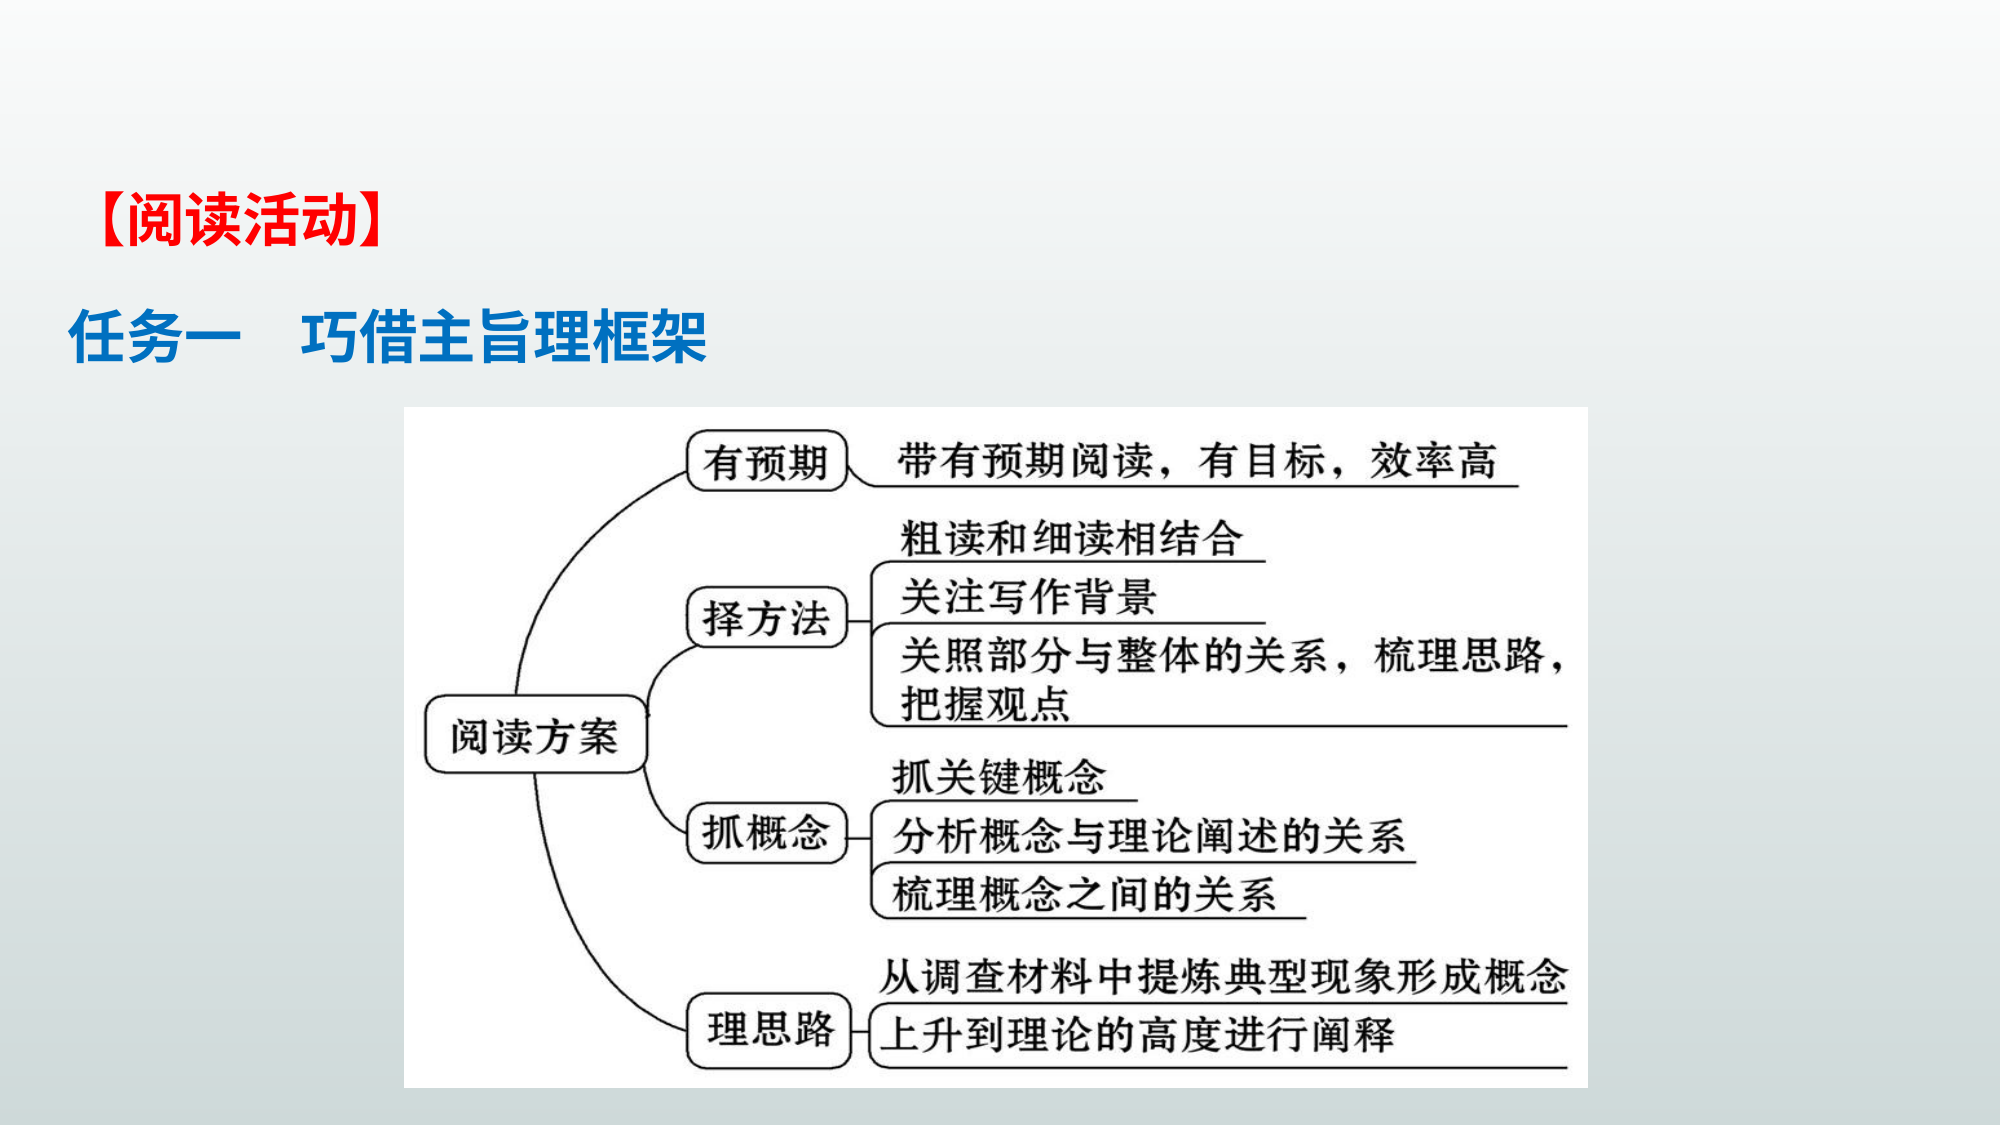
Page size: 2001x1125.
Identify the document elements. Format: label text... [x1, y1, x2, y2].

picture [404, 407, 1588, 1088]
text_box 【阅读活动】 任务一 巧借主旨理框架 [48, 139, 1948, 380]
